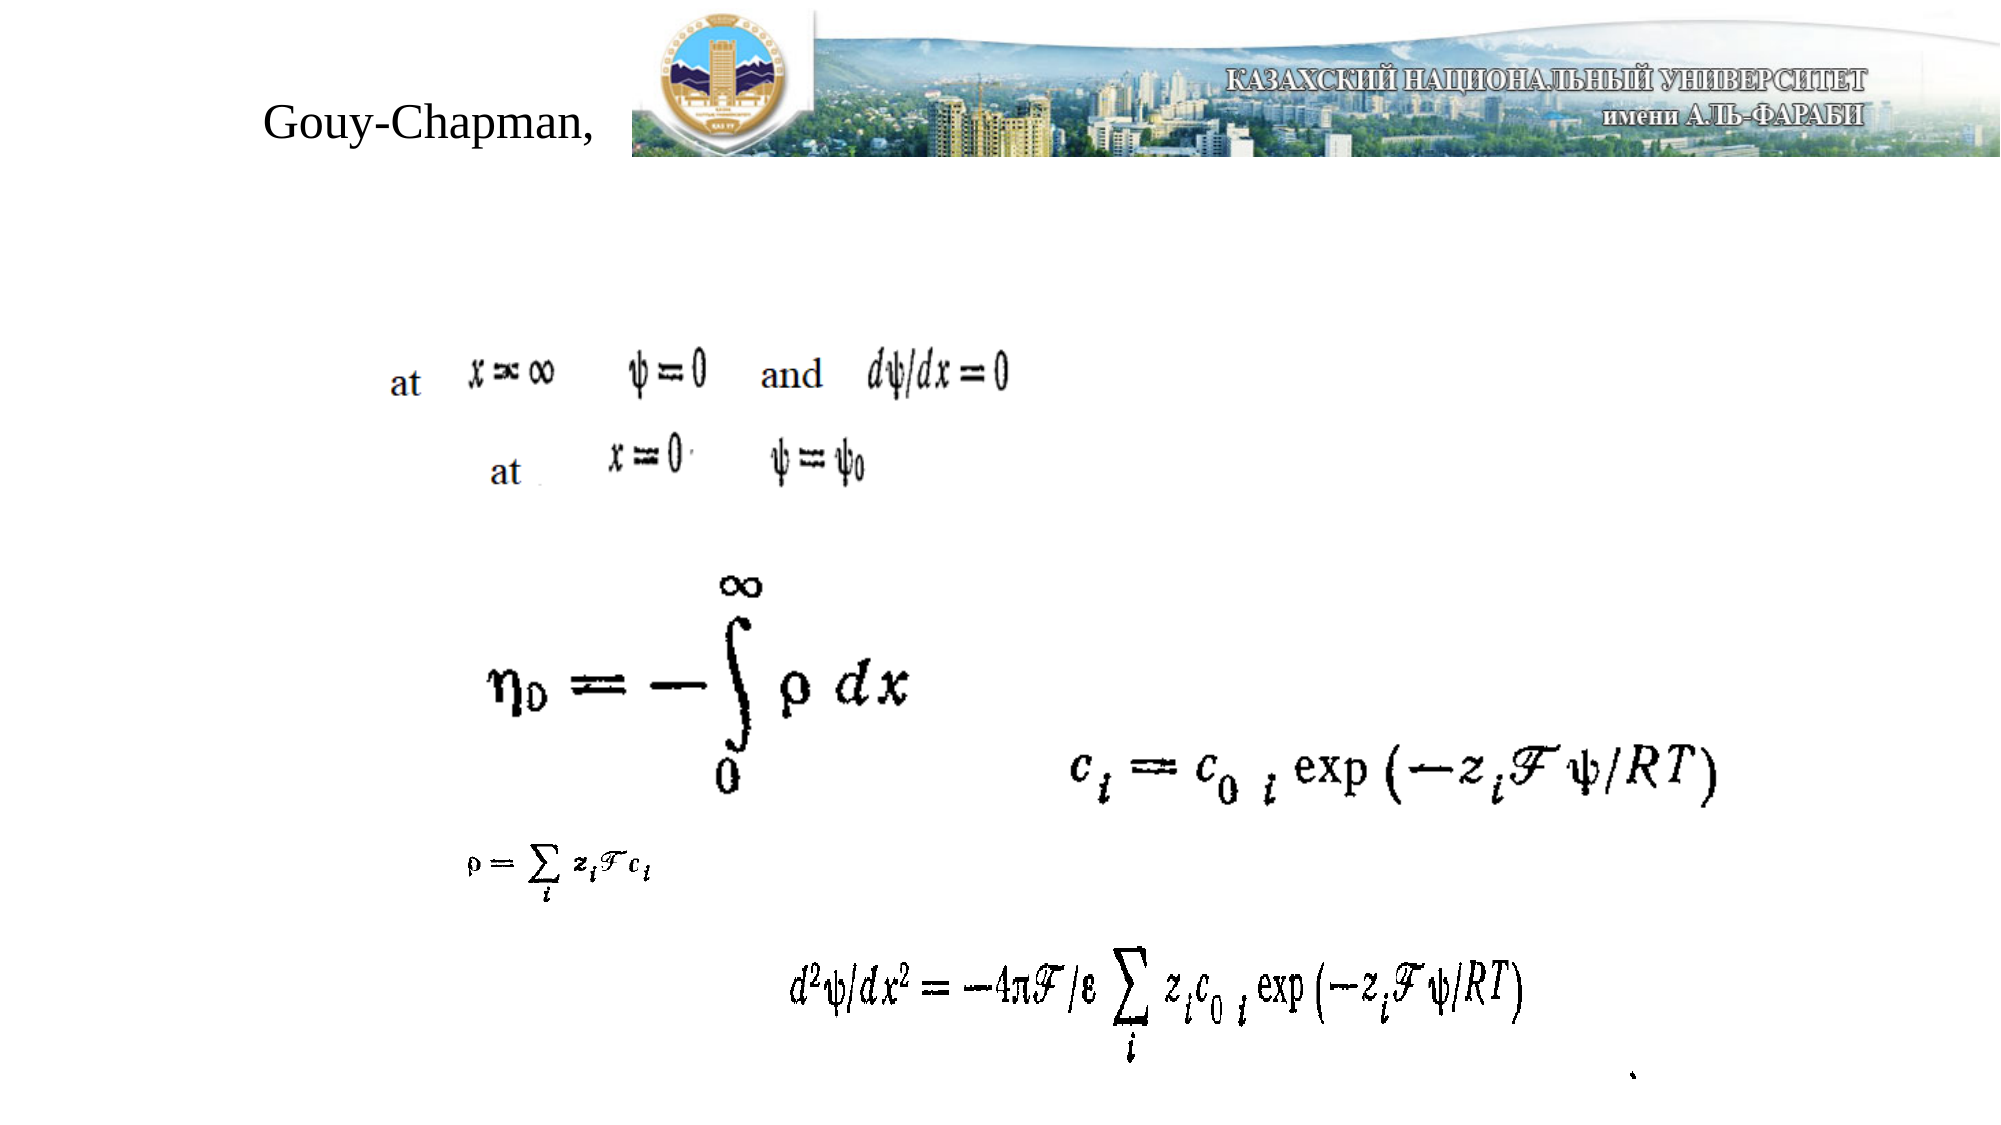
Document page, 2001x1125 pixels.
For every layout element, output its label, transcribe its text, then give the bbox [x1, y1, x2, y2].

picture [362, 554, 1991, 821]
picture [709, 928, 1652, 1098]
text_box Gouy-Chapman, [248, 80, 632, 156]
picture [422, 826, 802, 923]
picture [362, 339, 1025, 497]
picture [632, 8, 2000, 157]
